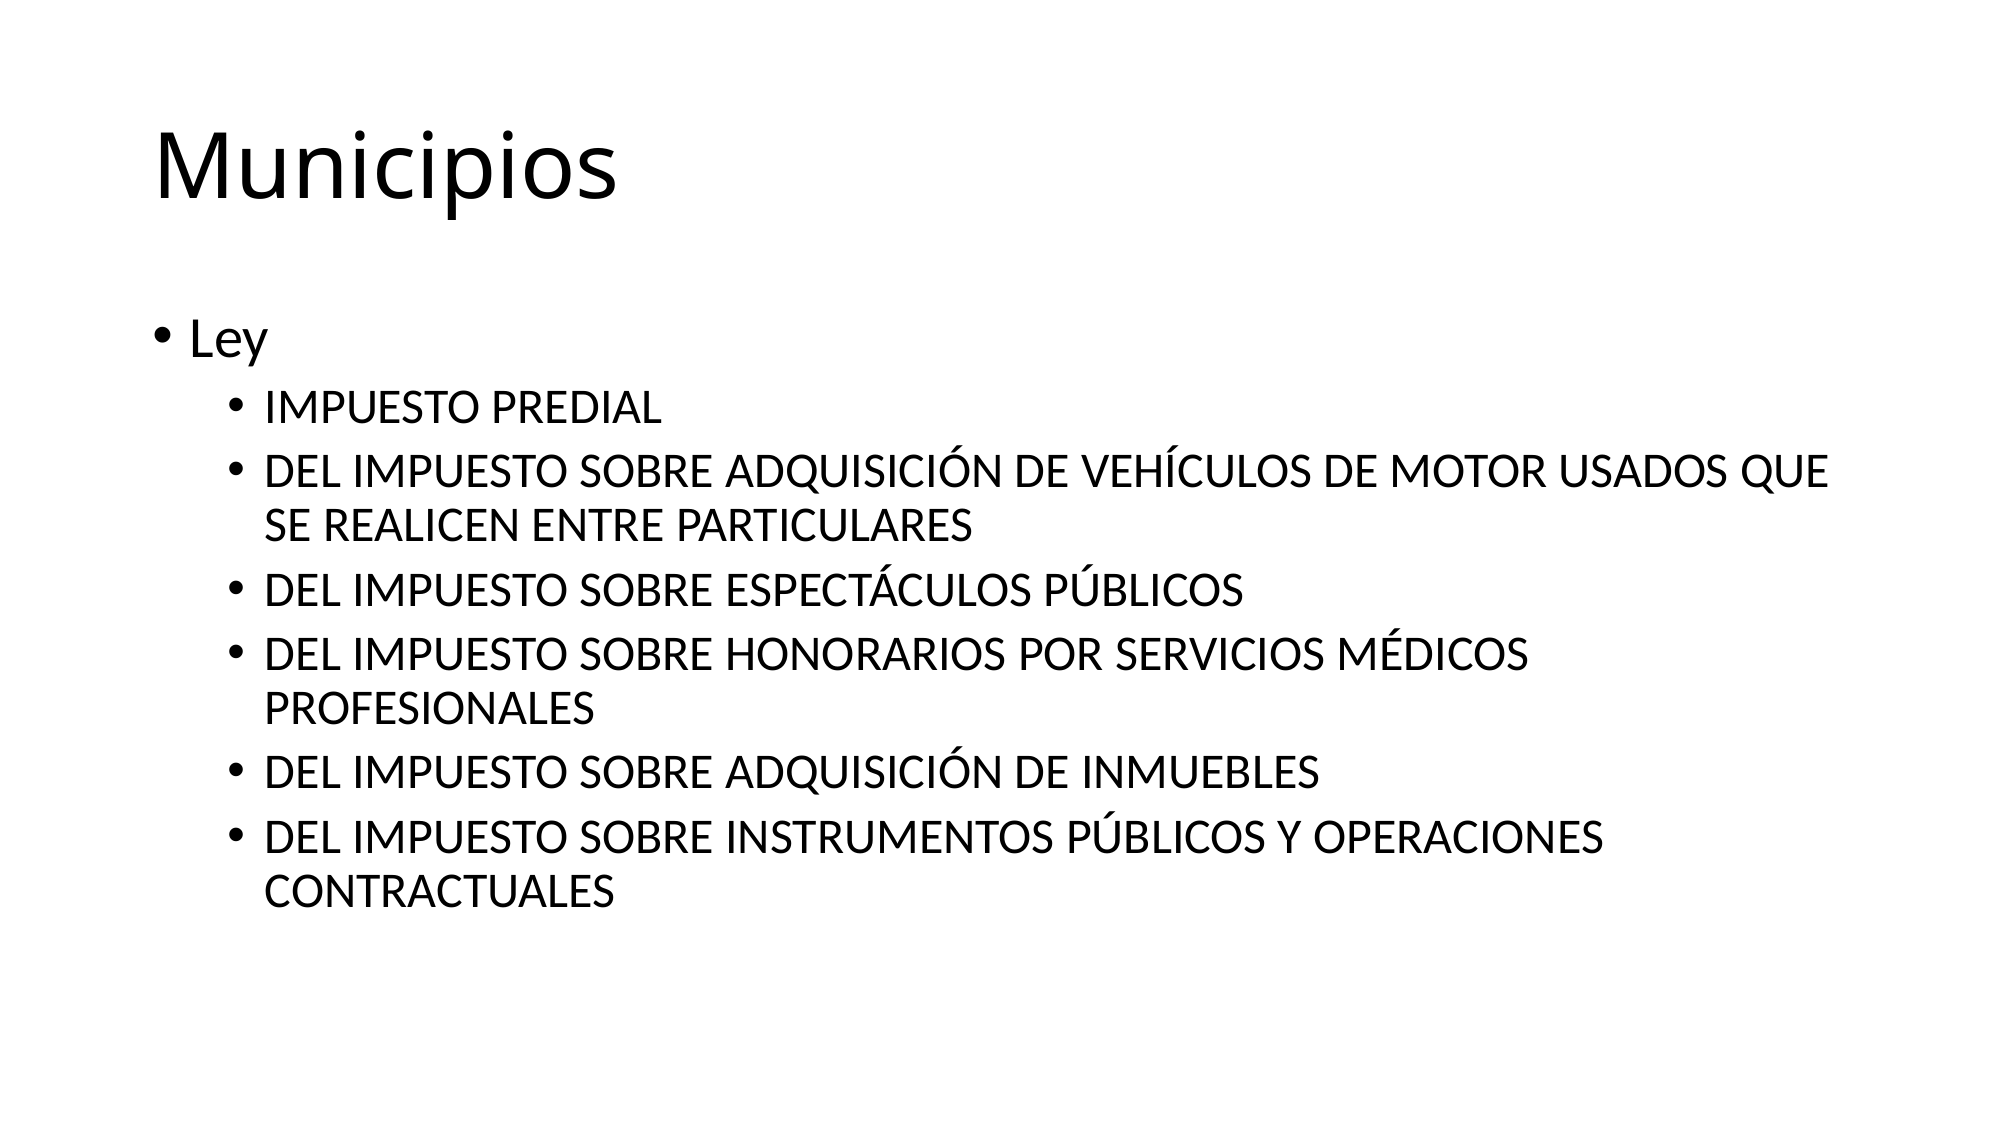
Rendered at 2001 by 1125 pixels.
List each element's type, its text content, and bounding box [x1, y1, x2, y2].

list Ley IMPUESTO PREDIAL DEL IMPUESTO SOBRE ADQUISICIÓN DE VEHÍCULOS DE MOTOR USADOS QUE SE REALICEN ENTRE PARTICULARES DEL IMPUESTO SOBRE ESPECTÁCULOS PÚBLICOS DEL IMPUESTO SOBRE HONORARIOS POR SERVICIOS MÉDICOS PROFESIONALES DEL IMPUESTO SOBRE ADQUISICIÓN DE INMUEBLES DEL IMPUESTO SOBRE INSTRUMENTOS PÚBLICOS Y OPERACIONES CONTRACTUALES [137, 299, 1863, 1014]
title Municipios [137, 59, 1863, 278]
